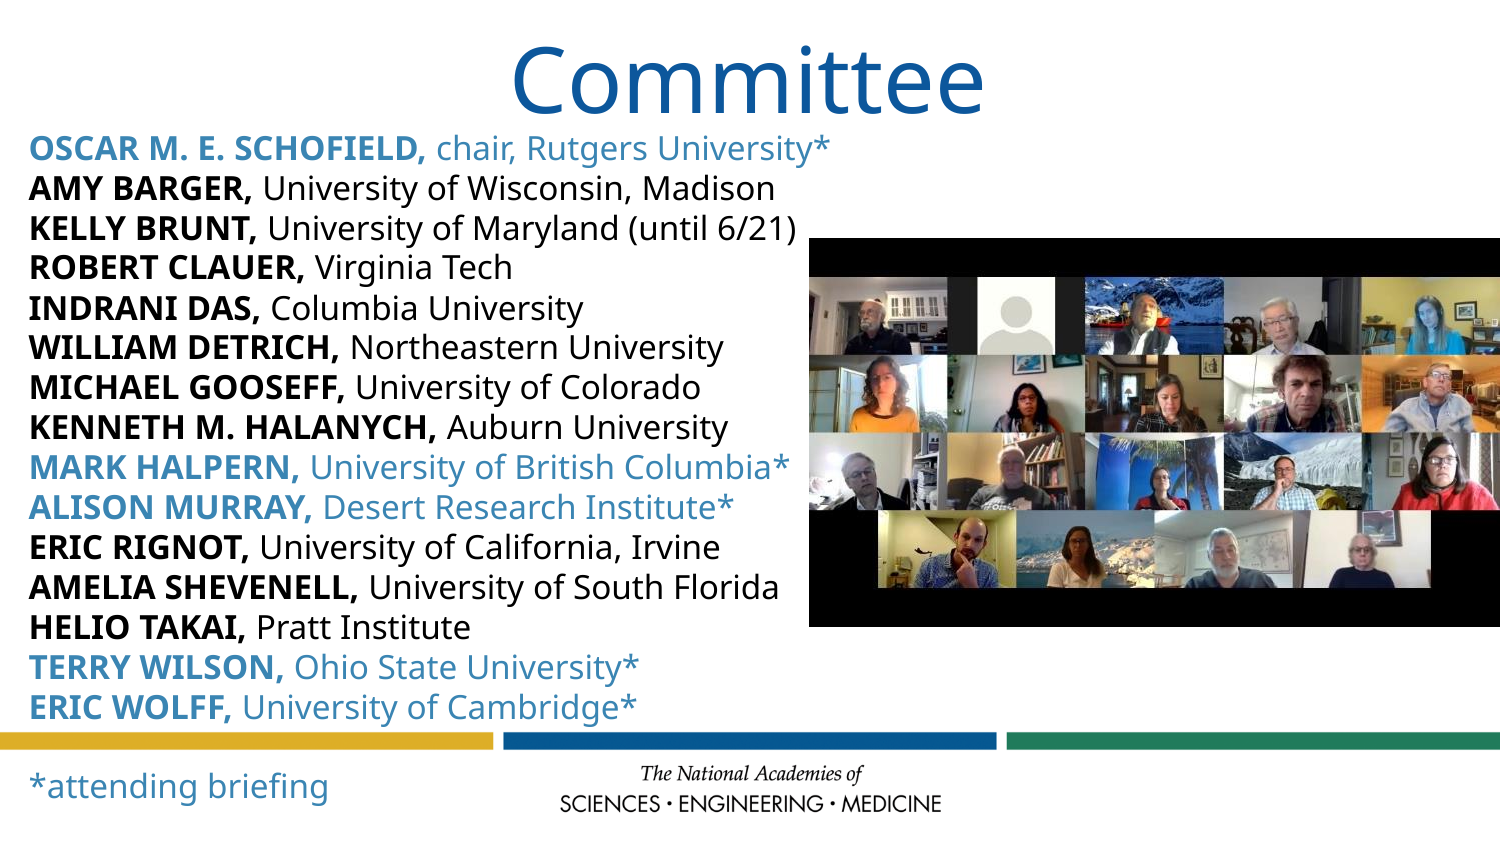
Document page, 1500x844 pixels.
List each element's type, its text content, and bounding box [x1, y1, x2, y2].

picture [0, 716, 1500, 844]
list OSCAR M. E. SCHOFIELD, chair, Rutgers University* AMY BARGER, University of Wisconsin, Madison KELLY BRUNT, University of Maryland (until 6/21) ROBERT CLAUER, Virginia Tech INDRANI DAS, Columbia University WILLIAM DETRICH, Northeastern University MICHAEL GOOSEFF, University of Colorado KENNETH M. HALANYCH, Auburn University MARK HALPERN, University of British Columbia* ALISON MURRAY, Desert Research Institute* ERIC RIGNOT, University of California, Irvine AMELIA SHEVENELL, University of South Florida HELIO TAKAI, Pratt Institute TERRY WILSON, Ohio State University* ERIC WOLFF, University of Cambridge* *attending briefing [13, 119, 1115, 741]
title Committee [242, 16, 1255, 157]
picture [809, 238, 1500, 627]
